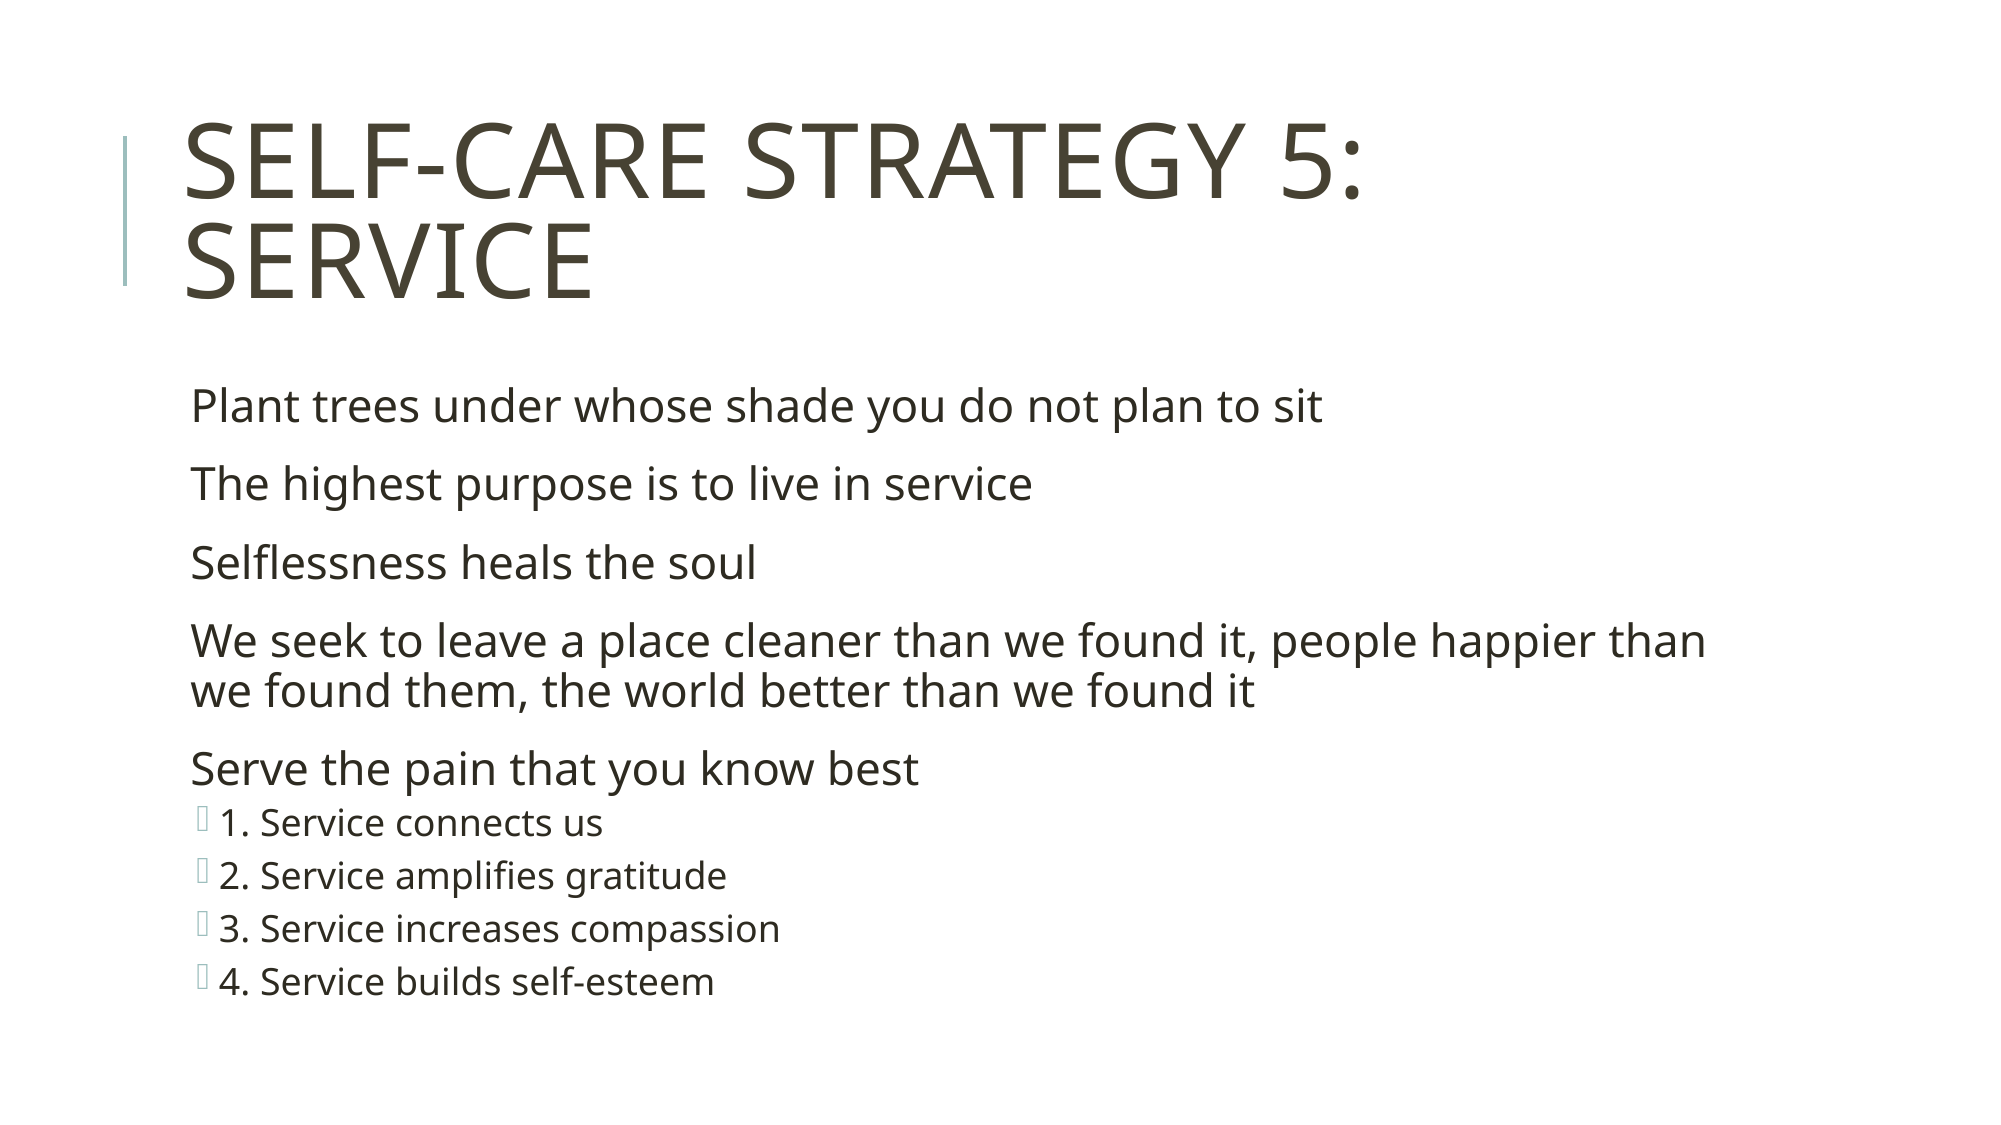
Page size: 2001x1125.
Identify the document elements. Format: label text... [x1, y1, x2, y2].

title Self-care strategy 5: service [168, 96, 1763, 342]
list Plant trees under whose shade you do not plan to sit The highest purpose is to live in service Selflessness heals the soul We seek to leave a place cleaner than we found it, people happier than we found them, the world better than we found it Serve the pain that you know best 1. Service connects us 2. Service amplifies gratitude 3. Service increases compassion 4. Service builds self-esteem [168, 375, 1763, 1035]
